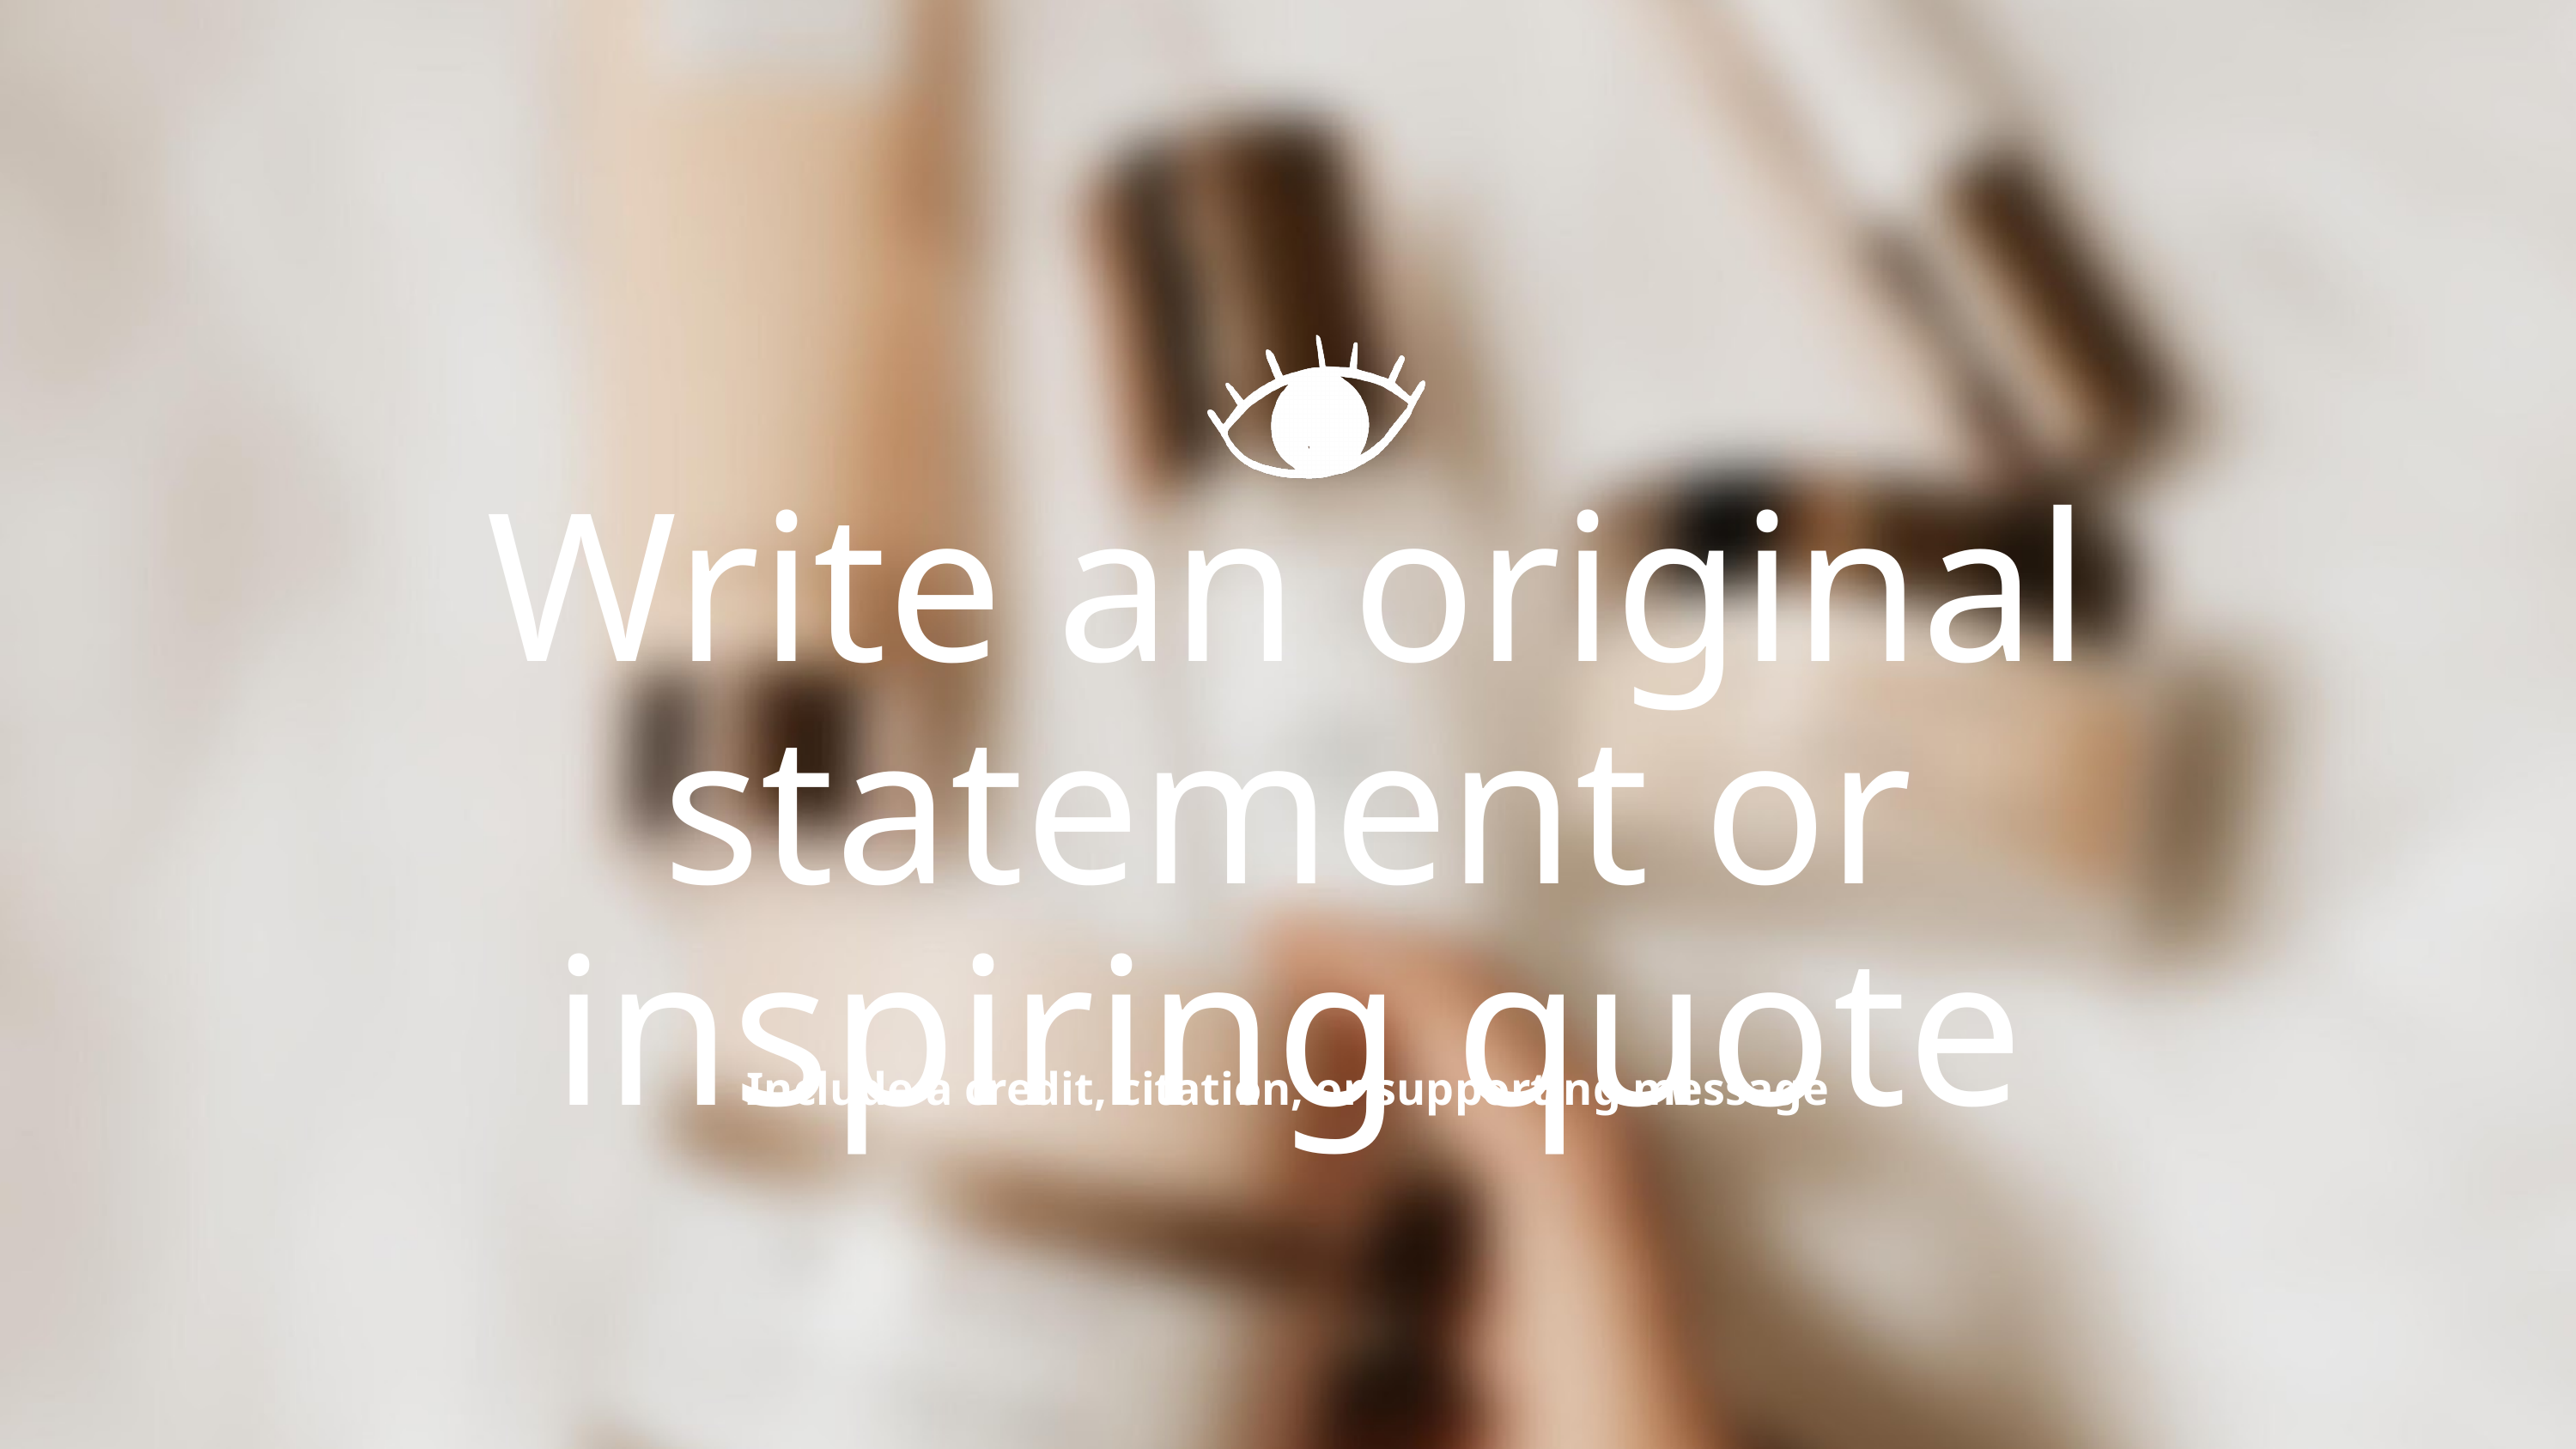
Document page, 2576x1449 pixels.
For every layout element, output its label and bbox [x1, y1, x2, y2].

picture [0, 0, 2576, 1449]
text_box [238, 483, 2337, 1073]
